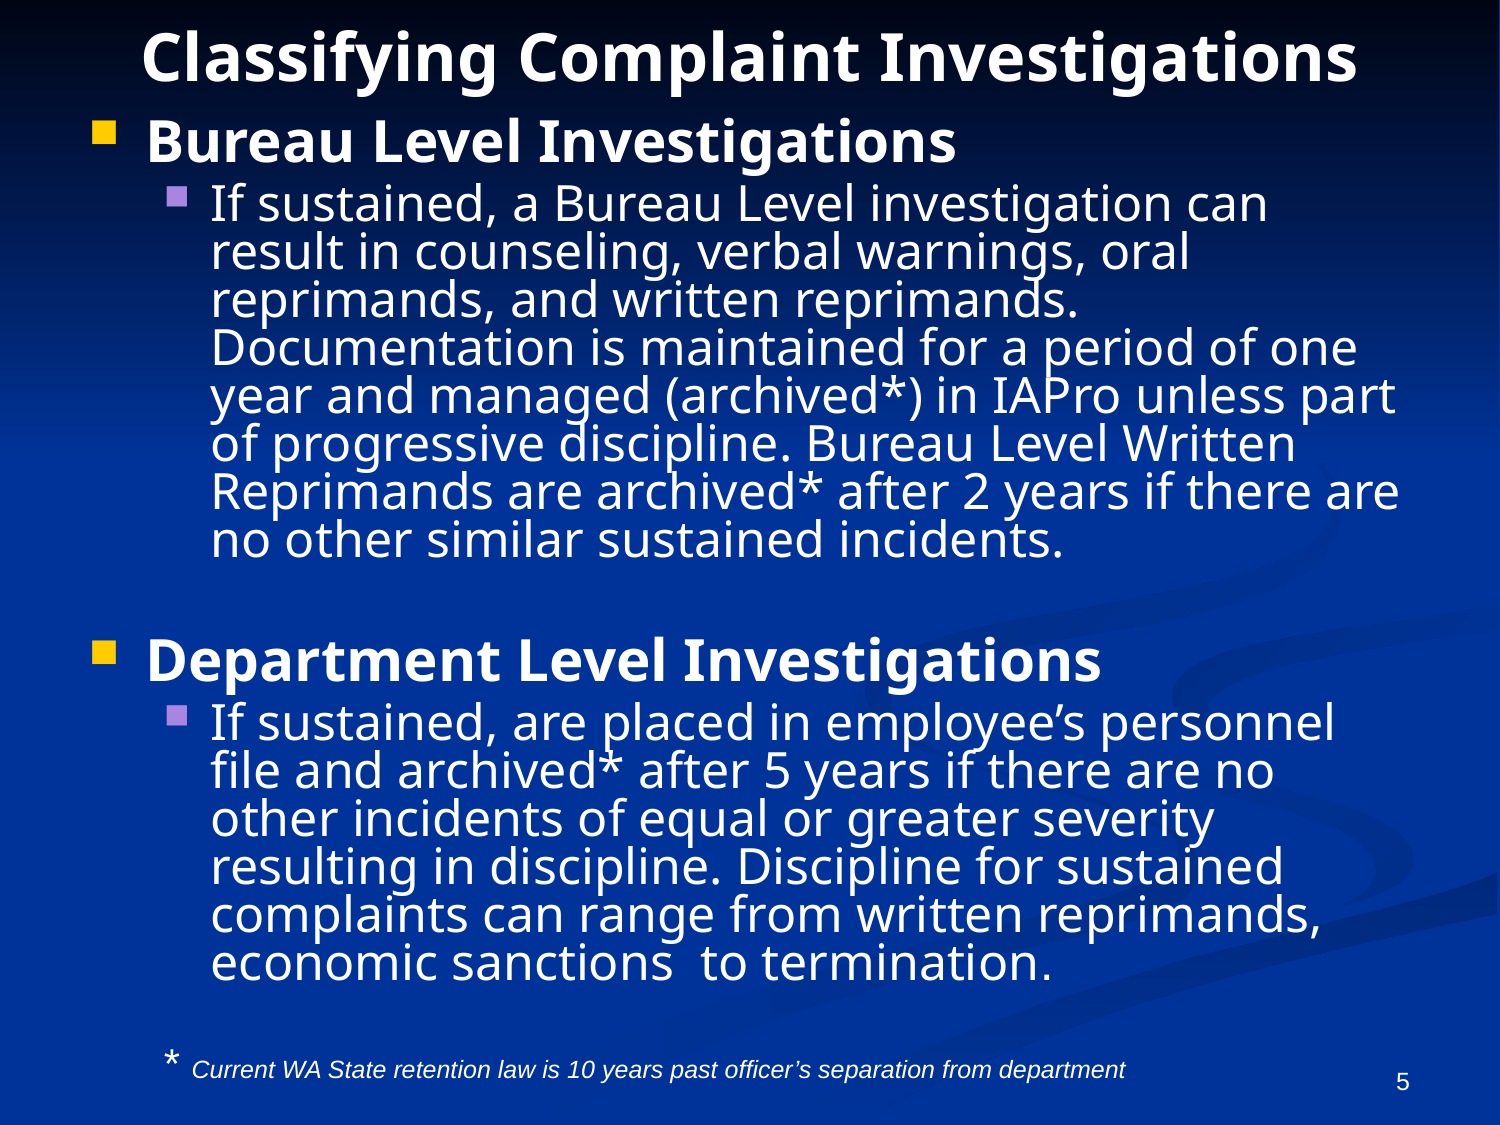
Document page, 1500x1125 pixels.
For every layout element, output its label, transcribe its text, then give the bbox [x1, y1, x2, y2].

list Bureau Level Investigations If sustained, a Bureau Level investigation can result in counseling, verbal warnings, oral reprimands, and written reprimands. Documentation is maintained for a period of one year and managed (archived*) in IAPro unless part of progressive discipline. Bureau Level Written Reprimands are archived* after 2 years if there are no other similar sustained incidents. Department Level Investigations If sustained, are placed in employee’s personnel file and archived* after 5 years if there are no other incidents of equal or greater severity resulting in discipline. Discipline for sustained complaints can range from written reprimands, economic sanctions to termination. * Current WA State retention law is 10 years past officer’s separation from department [73, 109, 1426, 1104]
slide_number 5 [1074, 1024, 1426, 1104]
title Classifying Complaint Investigations [74, 0, 1426, 109]
